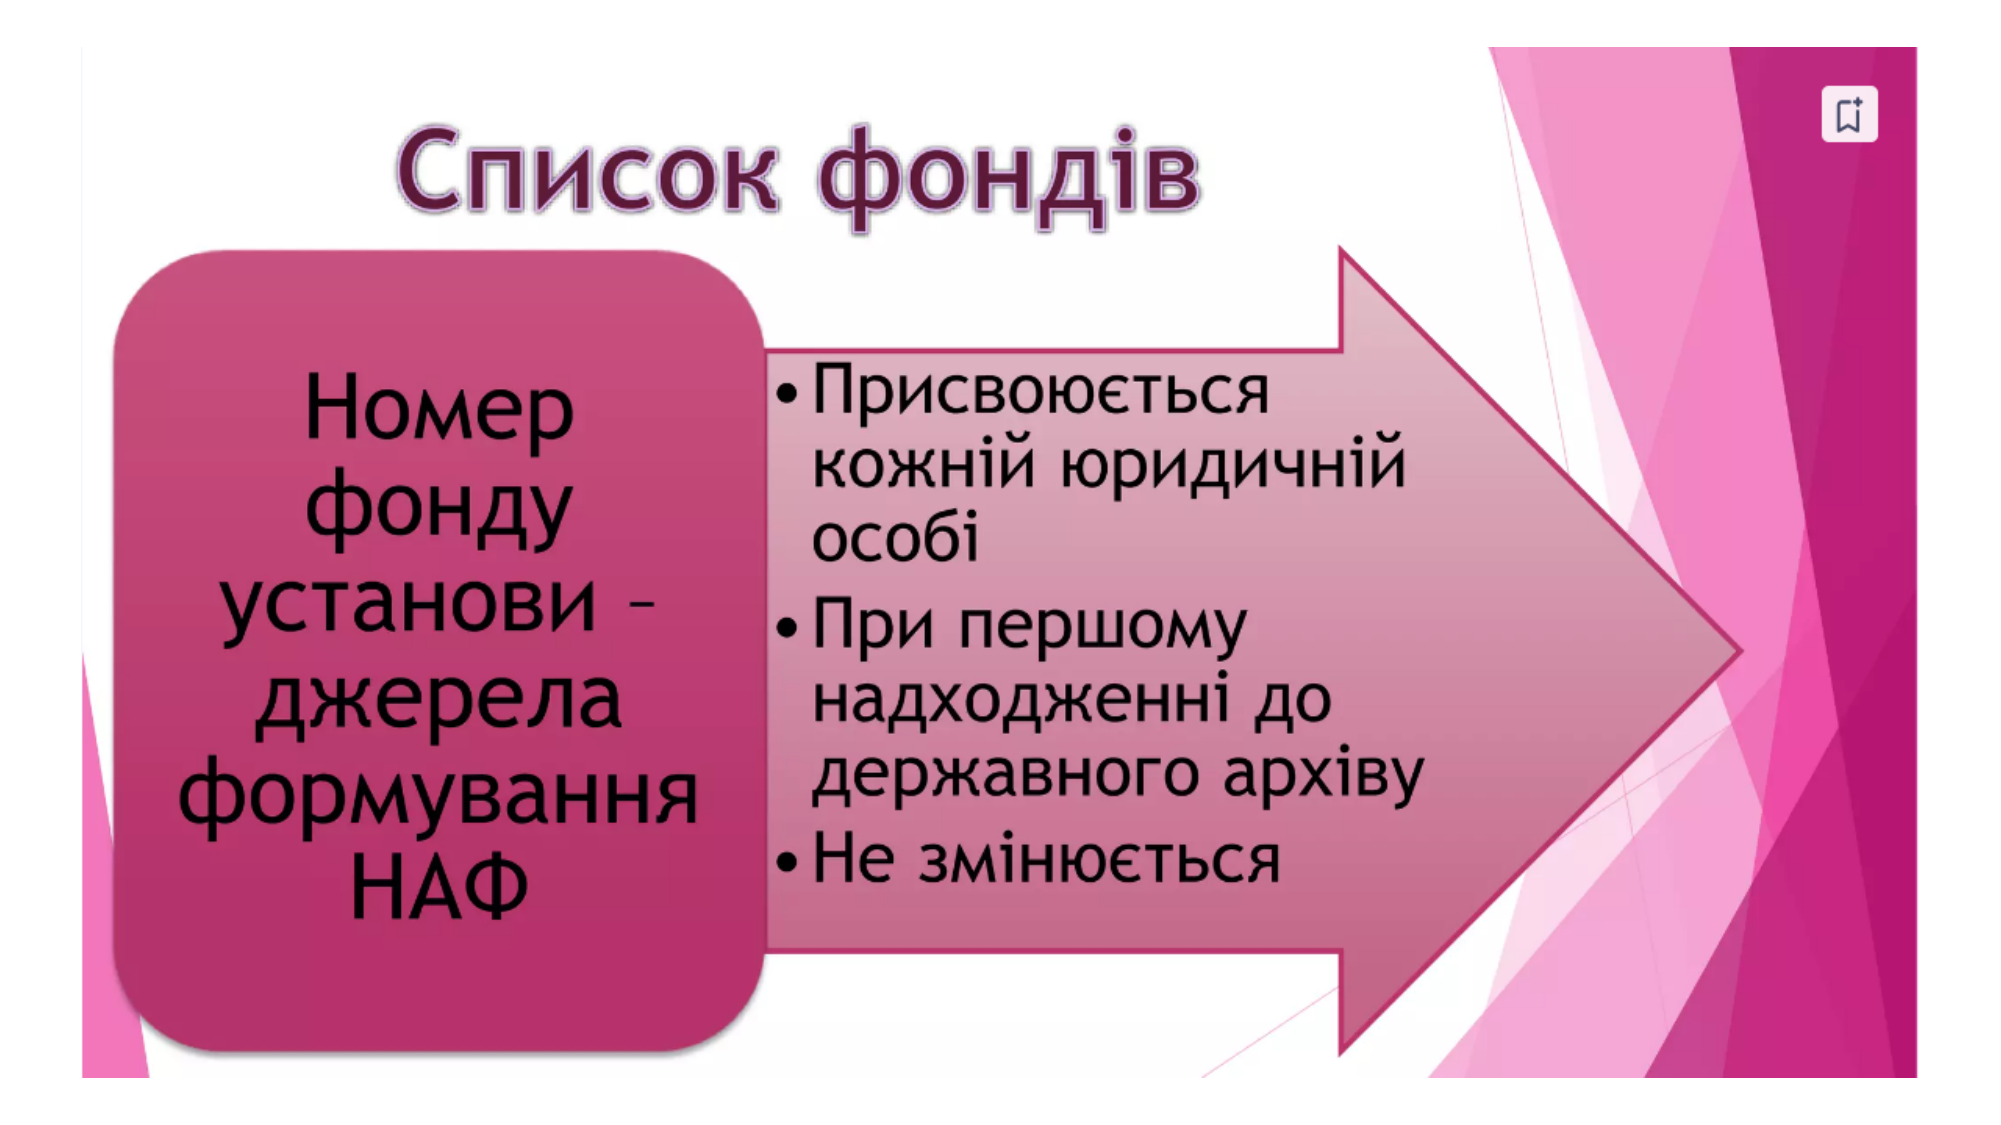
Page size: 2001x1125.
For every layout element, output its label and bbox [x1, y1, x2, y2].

picture [81, 47, 1919, 1078]
